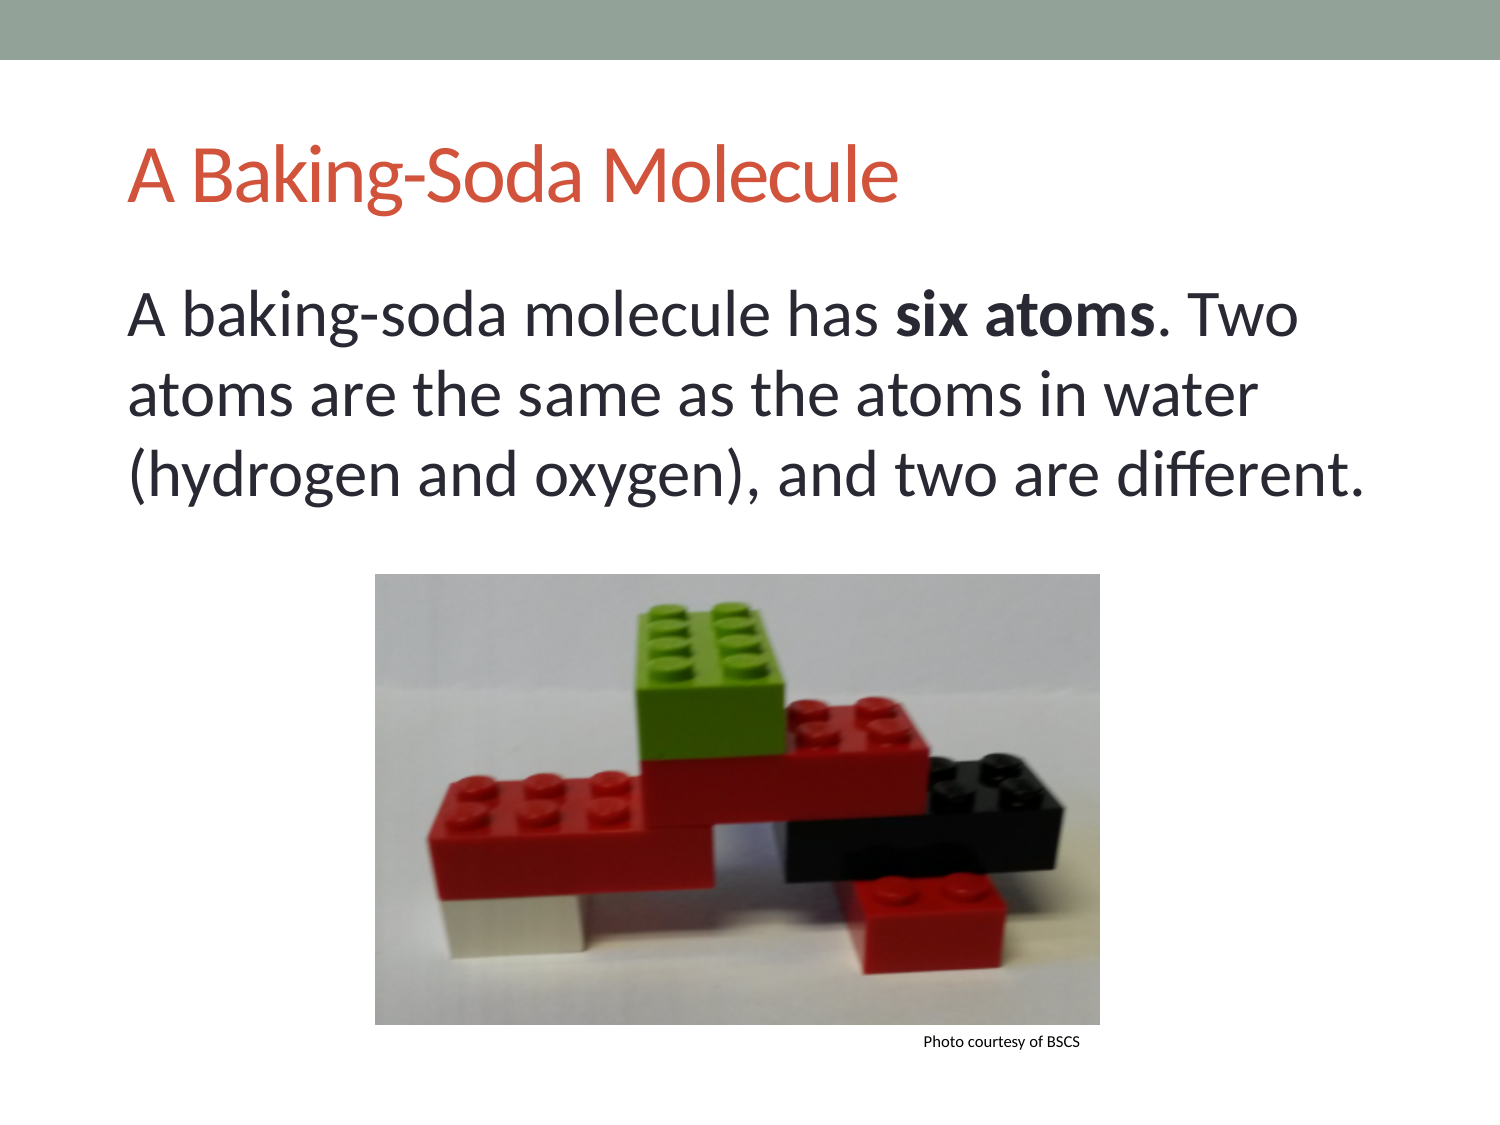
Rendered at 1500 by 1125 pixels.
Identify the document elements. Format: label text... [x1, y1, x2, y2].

title A Baking-Soda Molecule [112, 87, 1425, 250]
picture [374, 574, 1101, 1026]
text_box Photo courtesy of BSCS [908, 1033, 1096, 1059]
list A baking-soda molecule has six atoms. Two atoms are the same as the atoms in water (hydrogen and oxygen), and two are different. [112, 262, 1400, 1063]
